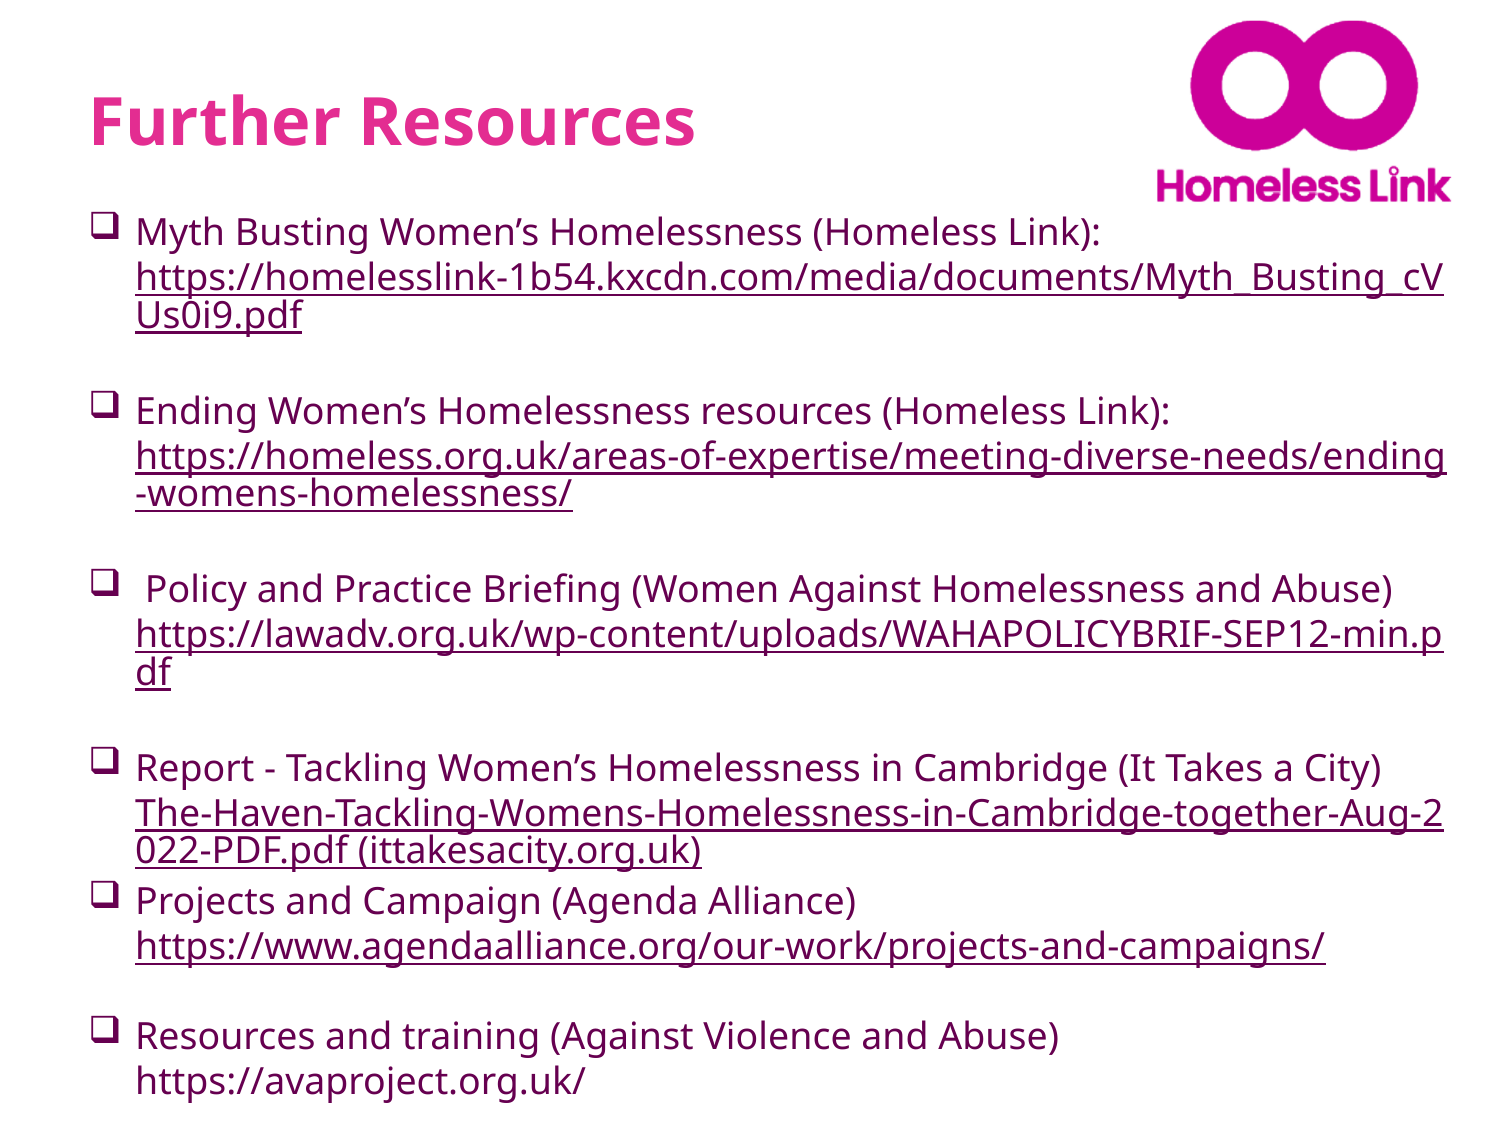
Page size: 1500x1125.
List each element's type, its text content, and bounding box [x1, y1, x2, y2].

picture [1109, 13, 1500, 210]
text_box Myth Busting Women’s Homelessness (Homeless Link): https://homelesslink-1b54.kxcdn.com/media/documents/Myth_Busting_cVUs0i9.pdf Ending Women’s Homelessness resources (Homeless Link): https://homeless.org.uk/areas-of-expertise/meeting-diverse-needs/ending-womens-homelessness/ Policy and Practice Briefing (Women Against Homelessness and Abuse) https://lawadv.org.uk/wp-content/uploads/WAHAPOLICYBRIF-SEP12-min.pdf Report - Tackling Women’s Homelessness in Cambridge (It Takes a City) The-Haven-Tackling-Womens-Homelessness-in-Cambridge-together-Aug-2022-PDF.pdf (ittakesacity.org.uk) Projects and Campaign (Agenda Alliance) https://www.agendaalliance.org/our-work/projects-and-campaigns/ Resources and training (Against Violence and Abuse) https://avaproject.org.uk/ [73, 200, 1466, 1005]
text_box Further Resources [73, 71, 1447, 200]
